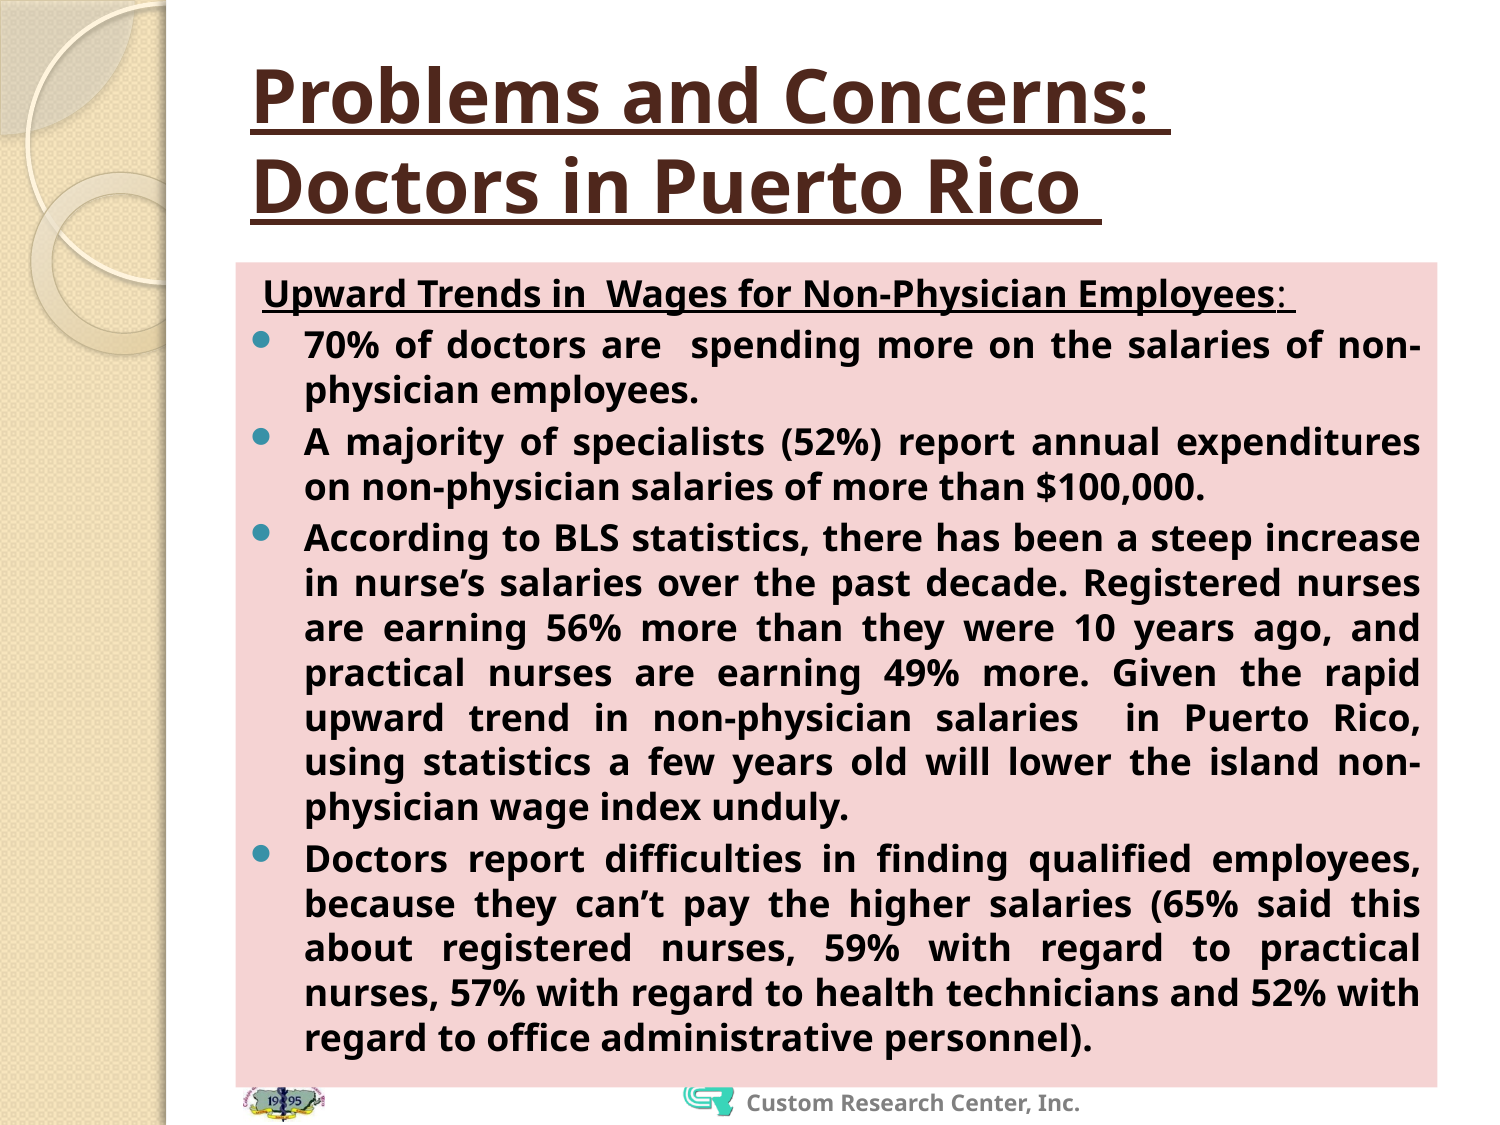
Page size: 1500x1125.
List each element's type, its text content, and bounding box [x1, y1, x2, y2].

picture [682, 1088, 735, 1117]
title Problems and Concerns: Doctors in Puerto Rico [235, 45, 1466, 233]
list Upward Trends in Wages for Non-Physician Employees: 70% of doctors are spending more on the salaries of non-physician employees. A majority of specialists (52%) report annual expenditures on non-physician salaries of more than $100,000. According to BLS statistics, there has been a steep increase in nurse’s salaries over the past decade. Registered nurses are earning 56% more than they were 10 years ago, and practical nurses are earning 49% more. Given the rapid upward trend in non-physician salaries in Puerto Rico, using statistics a few years old will lower the island non-physician wage index unduly. Doctors report difficulties in finding qualified employees, because they can’t pay the higher salaries (65% said this about registered nurses, 59% with regard to practical nurses, 57% with regard to health technicians and 52% with regard to office administrative personnel). [235, 262, 1438, 1088]
picture [243, 1088, 325, 1122]
